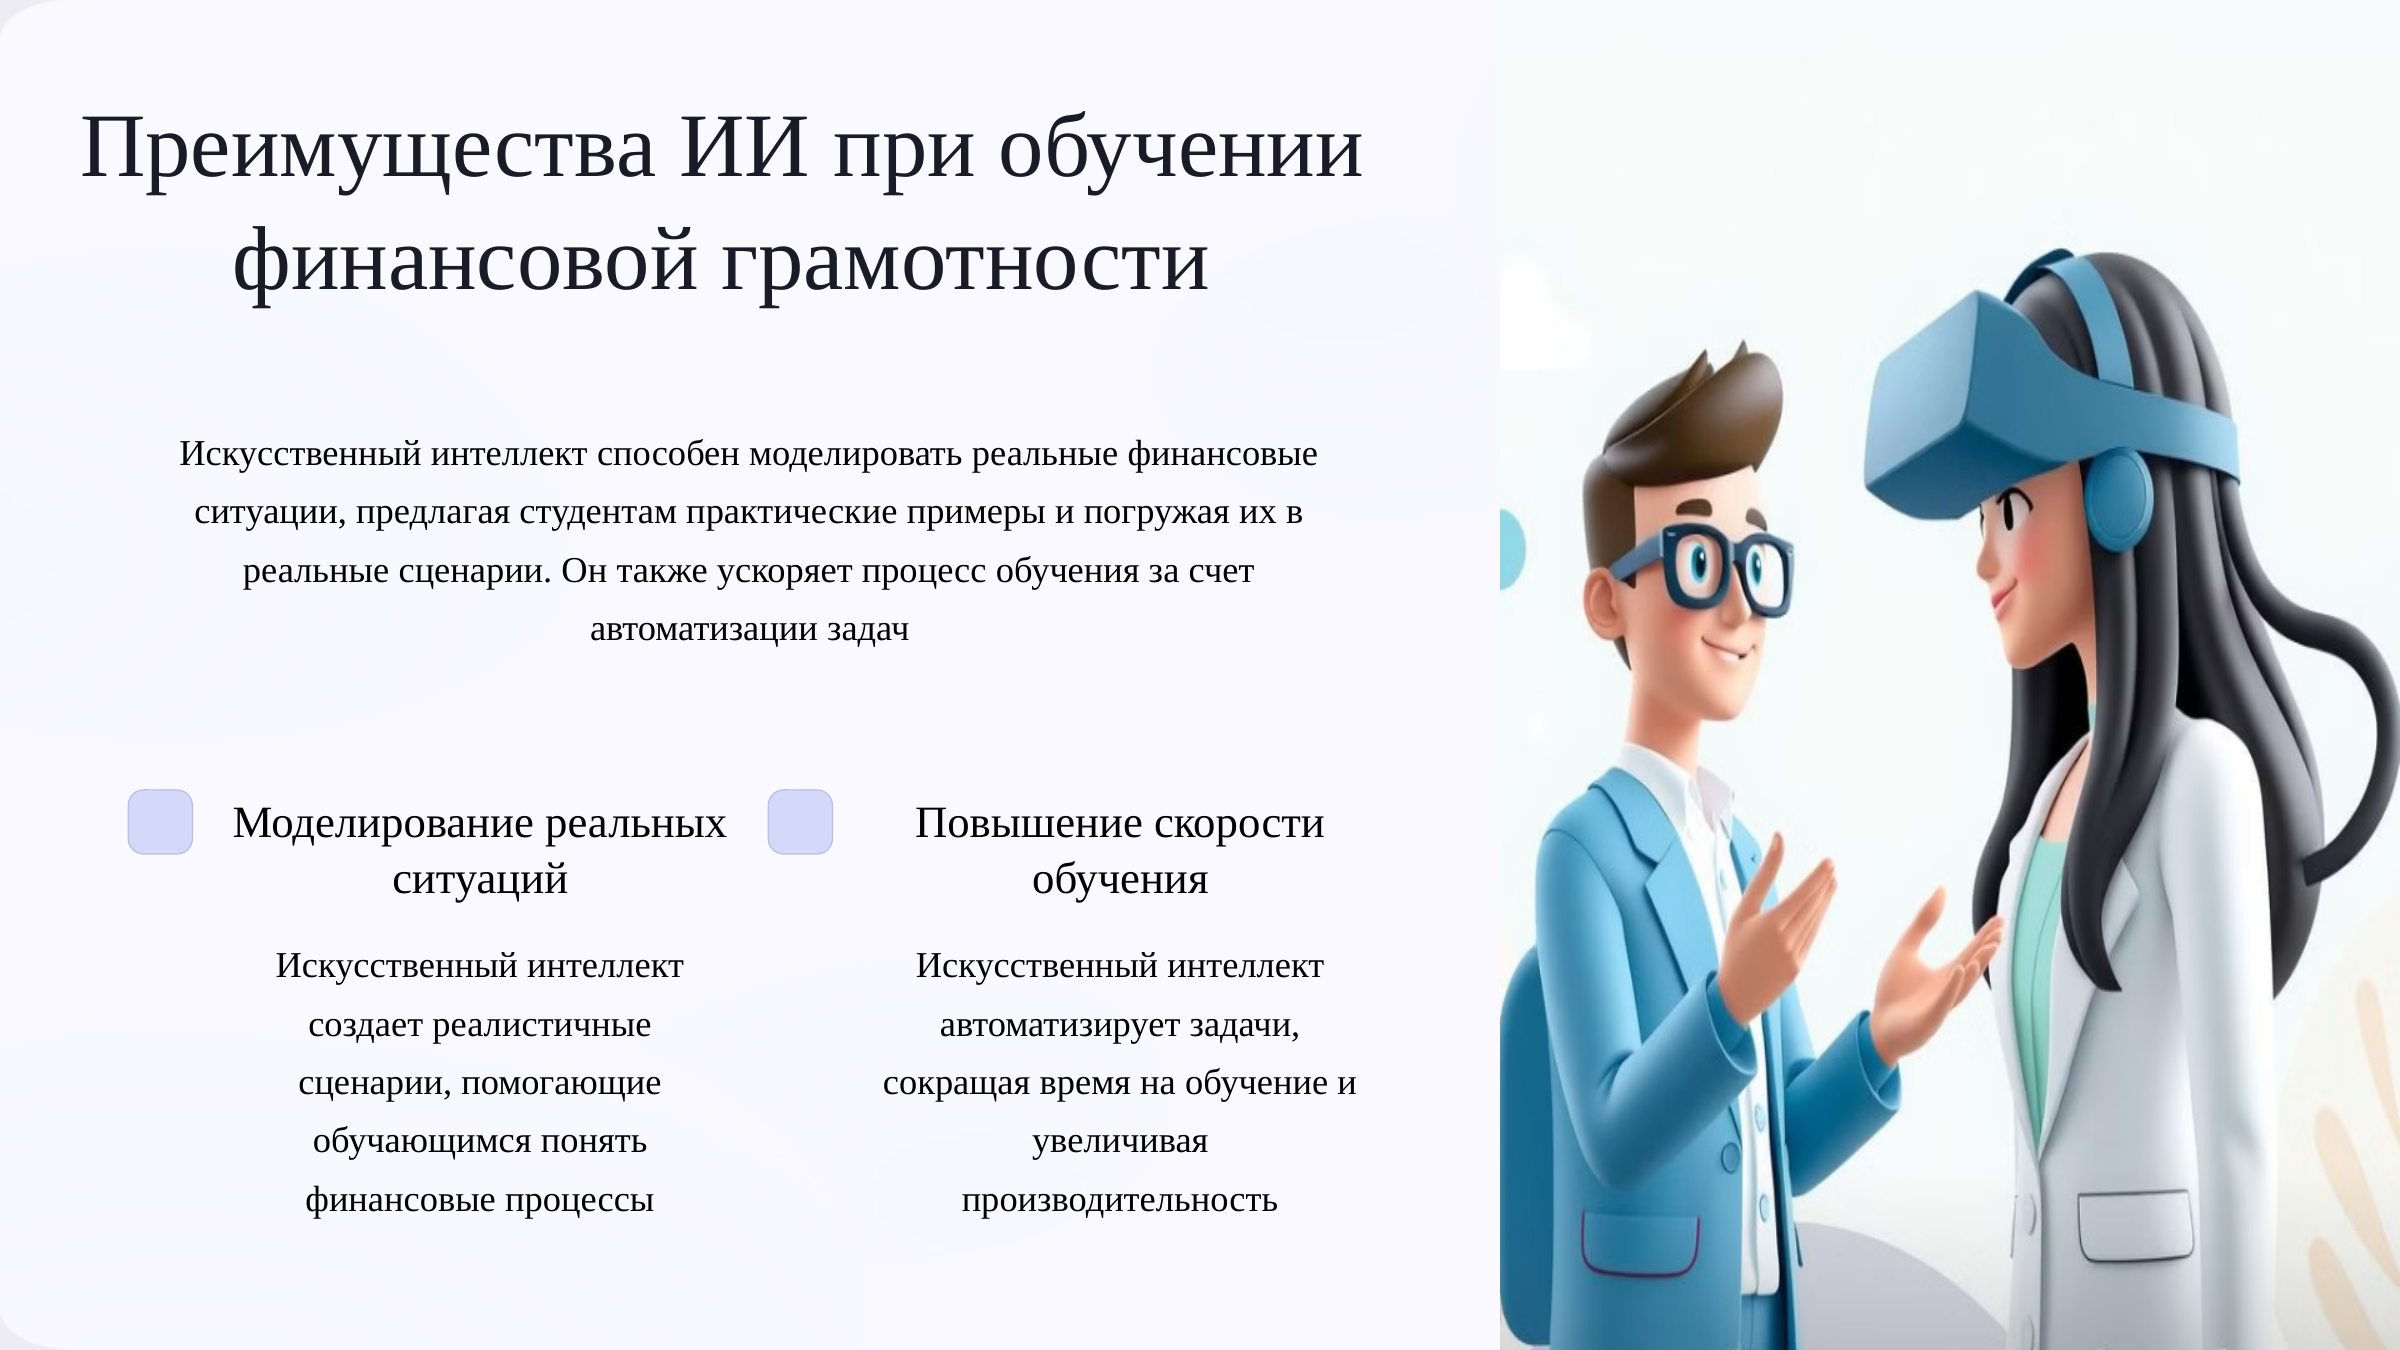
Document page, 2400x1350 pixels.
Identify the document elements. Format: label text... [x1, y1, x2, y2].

text_box Моделирование реальных ситуаций [229, 789, 732, 905]
text_box Искусственный интеллект автоматизирует задачи, сокращая время на обучение и увеличивая производительность [869, 926, 1372, 1220]
text_box [768, 789, 833, 855]
picture [1499, 0, 2400, 1350]
text_box [128, 789, 193, 855]
text_box Преимущества ИИ при обучении финансовой грамотности [54, 80, 1390, 310]
text_box Повышение скорости обучения [869, 789, 1372, 905]
text_box Искусственный интеллект создает реалистичные сценарии, помогающие обучающимся понять финансовые процессы [229, 926, 732, 1220]
text_box Искусственный интеллект способен моделировать реальные финансовые ситуации, предлагая студентам практические примеры и погружая их в реальные сценарии. Он также ускоряет процесс обучения за счет автоматизации задач [128, 414, 1372, 708]
